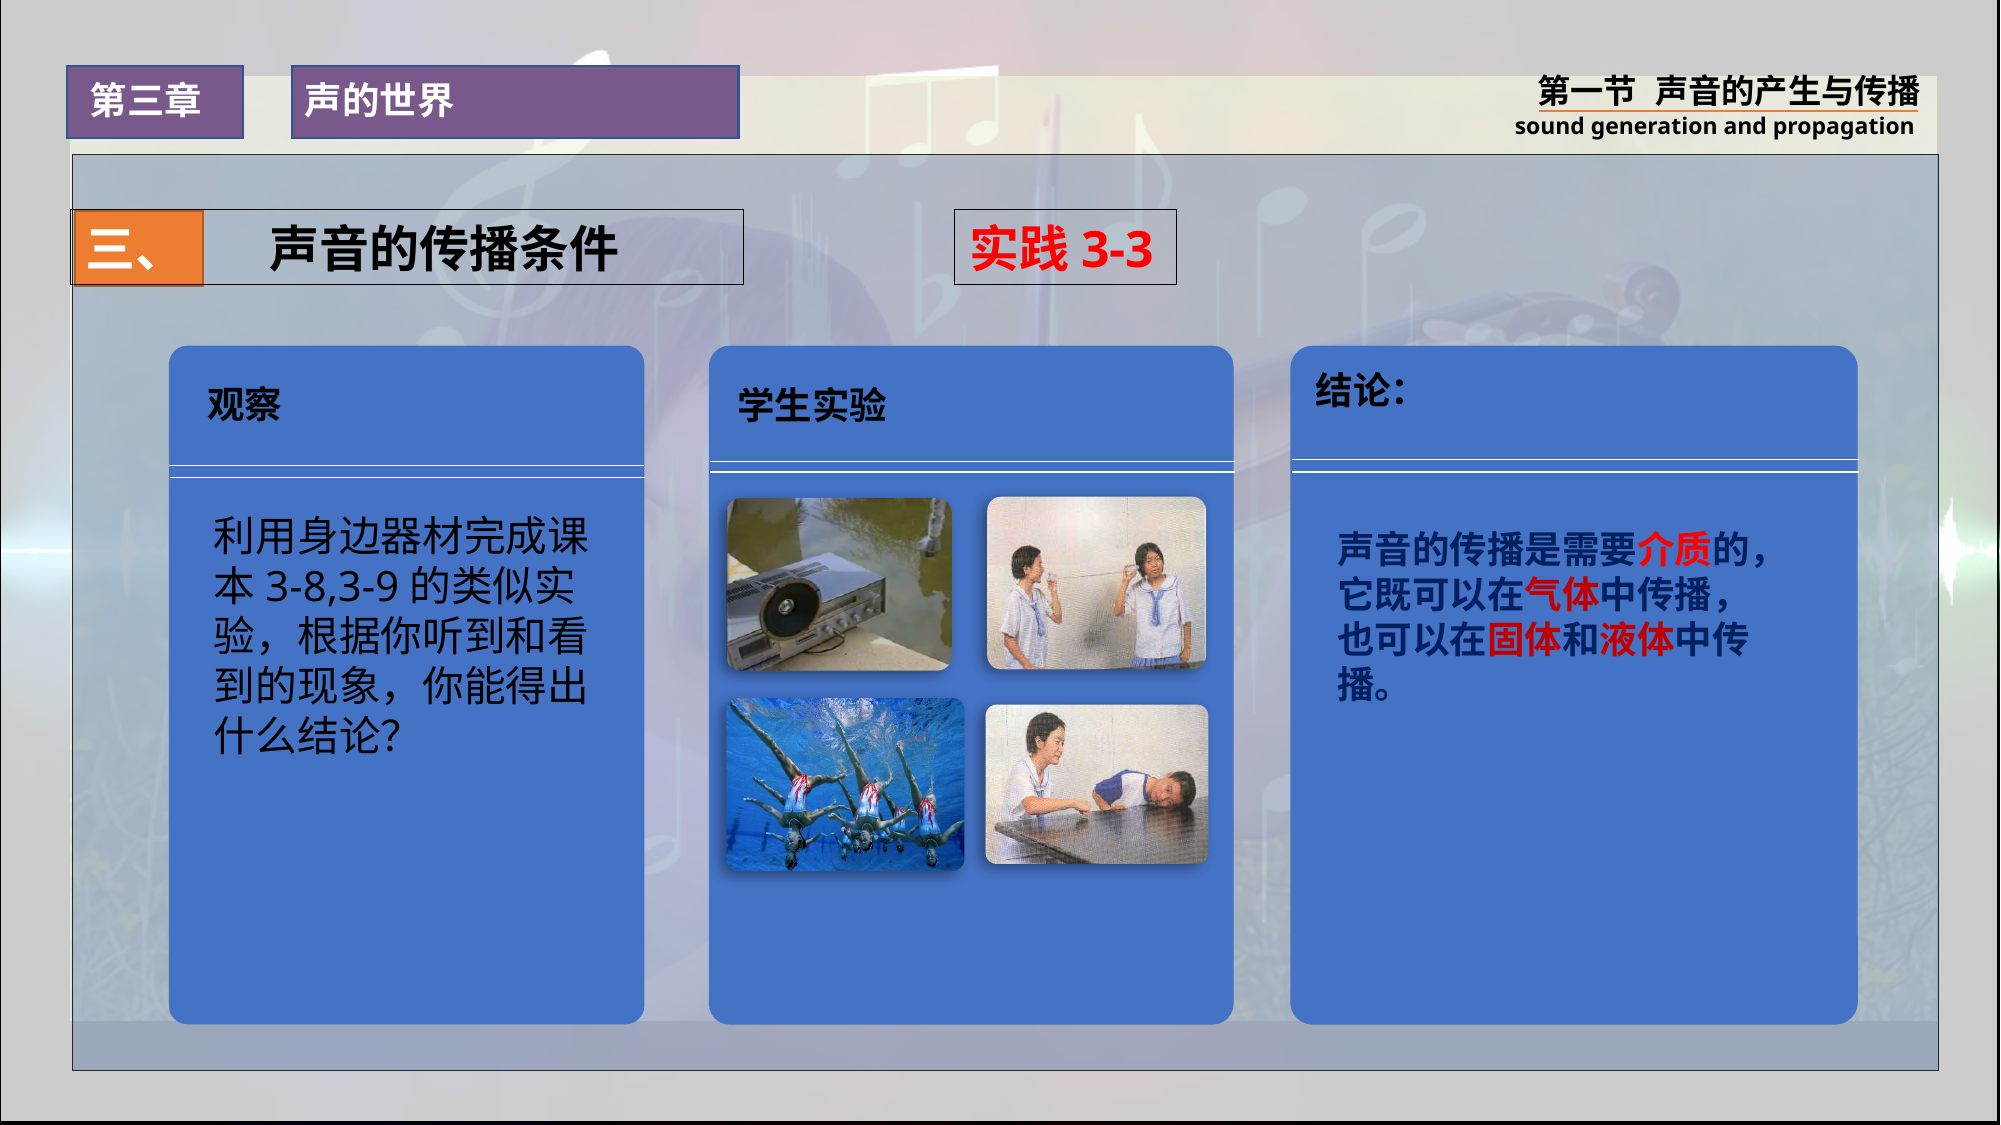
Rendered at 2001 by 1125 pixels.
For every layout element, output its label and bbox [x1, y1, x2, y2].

picture [0, 0, 2000, 1125]
text_box [1290, 345, 1860, 1025]
text_box [708, 345, 1235, 1025]
text_box [70, 209, 744, 287]
text_box [168, 345, 646, 1025]
text_box [66, 66, 739, 138]
